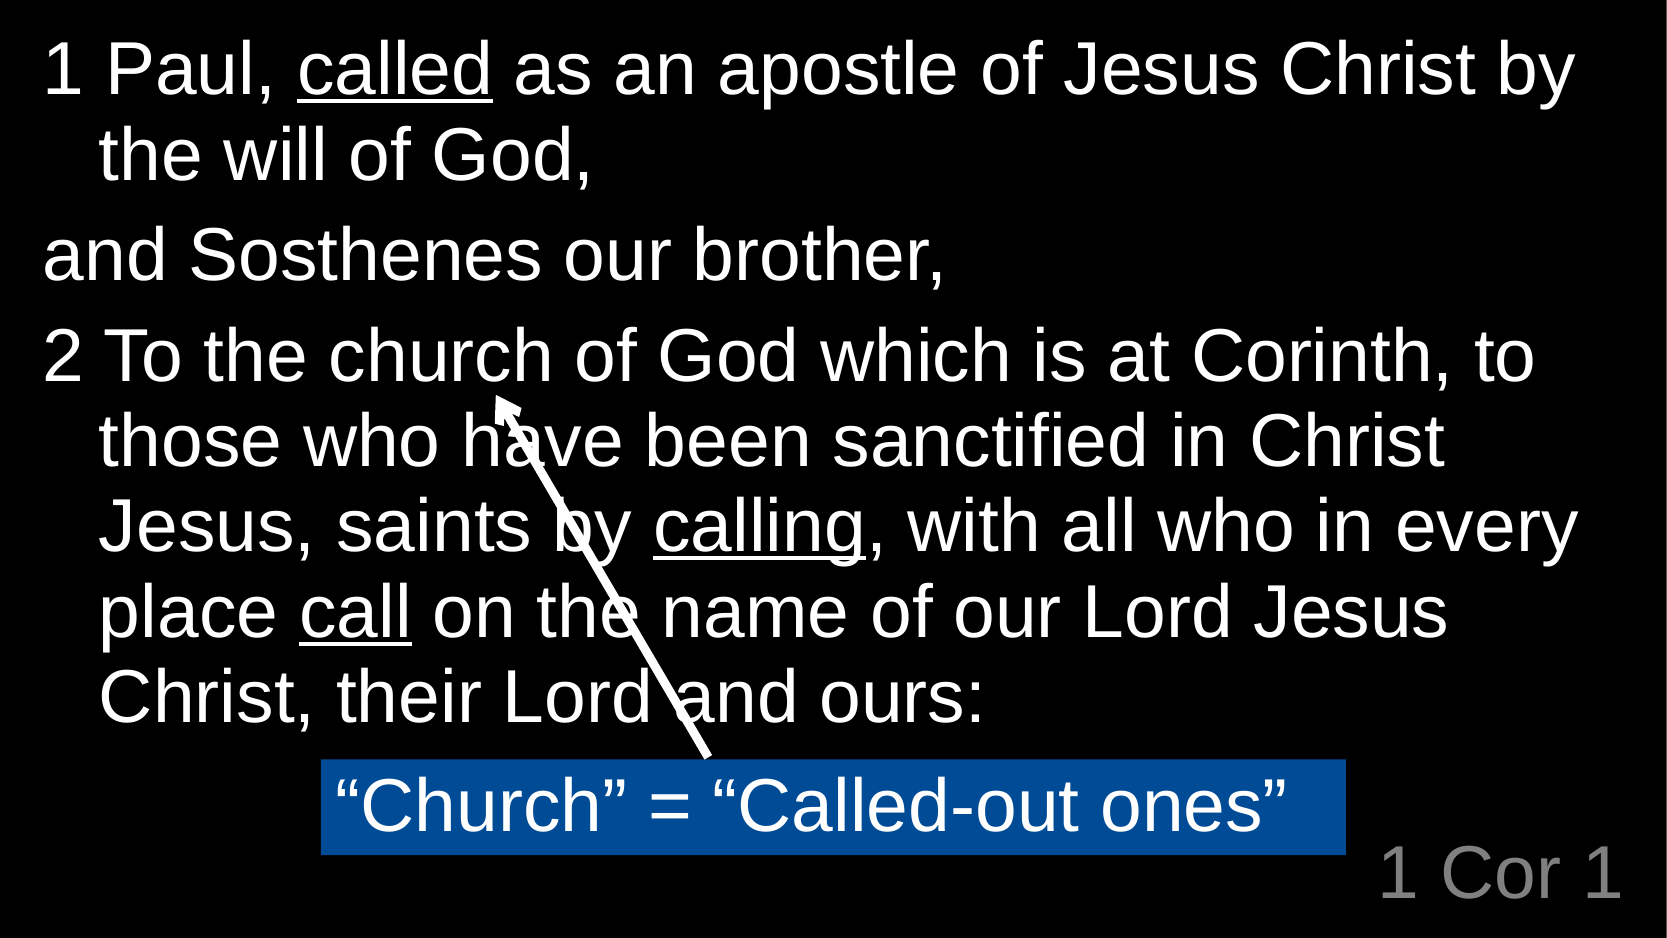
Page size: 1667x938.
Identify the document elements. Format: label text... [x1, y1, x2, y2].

list 1 Paul, called as an apostle of Jesus Christ by the will of God, and Sosthenes our brother, 2 To the church of God which is at Corinth, to those who have been sanctified in Christ Jesus, saints by calling, with all who in every place call on the name of our Lord Jesus Christ, their Lord and ours: [27, 18, 1640, 813]
text_box “Church” = “Called-out ones” [320, 759, 1346, 856]
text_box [495, 394, 709, 758]
title 1 Cor 1 [1291, 832, 1640, 922]
